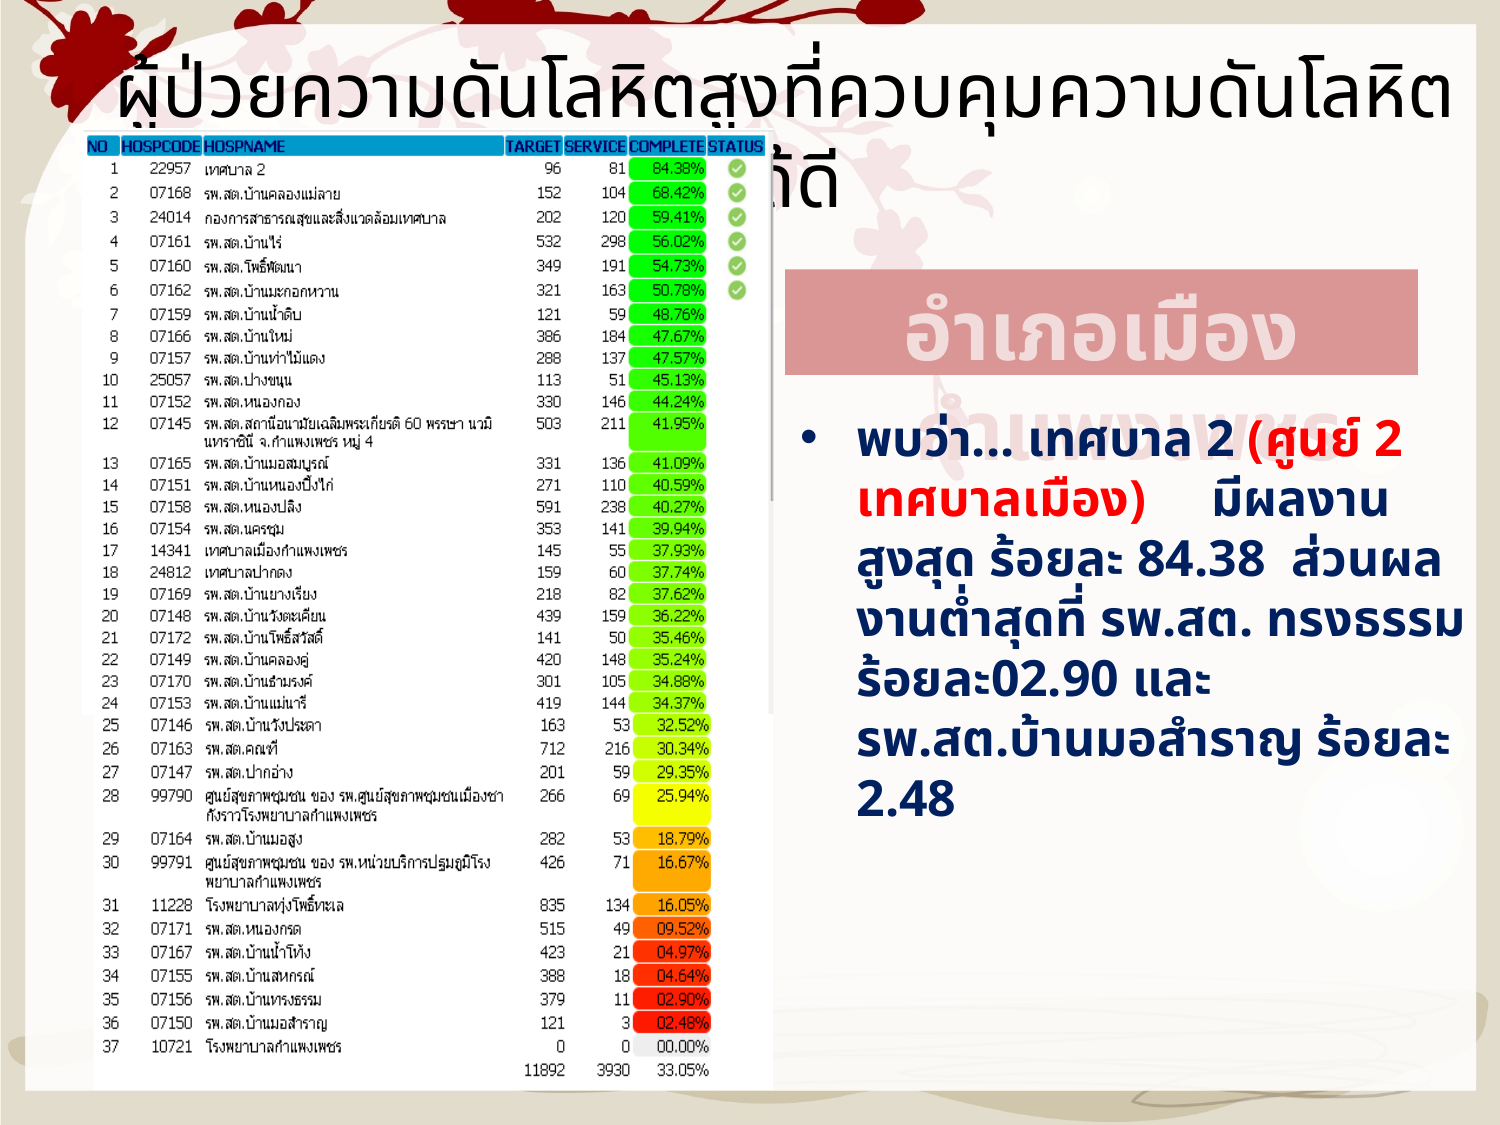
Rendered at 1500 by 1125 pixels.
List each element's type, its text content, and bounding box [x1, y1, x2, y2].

text_box พบว่า... เทศบาล 2 (ศูนย์ 2 เทศบาลเมือง) มีผลงานสูงสุด ร้อยละ 84.38 ส่วนผลงานต่ำสุดที่ รพ.สต. ทรงธรรม ร้อยละ02.90 และ รพ.สต.บ้านมอสำราญ ร้อยละ 2.48 [785, 398, 1500, 546]
text_box อำเภอเมืองกำแพงเพชร [785, 269, 1418, 375]
picture [0, 0, 1500, 1125]
text_box ผู้ป่วยความดันโลหิตสูงที่ควบคุมความดันโลหิตได้ดี [82, 35, 1489, 230]
